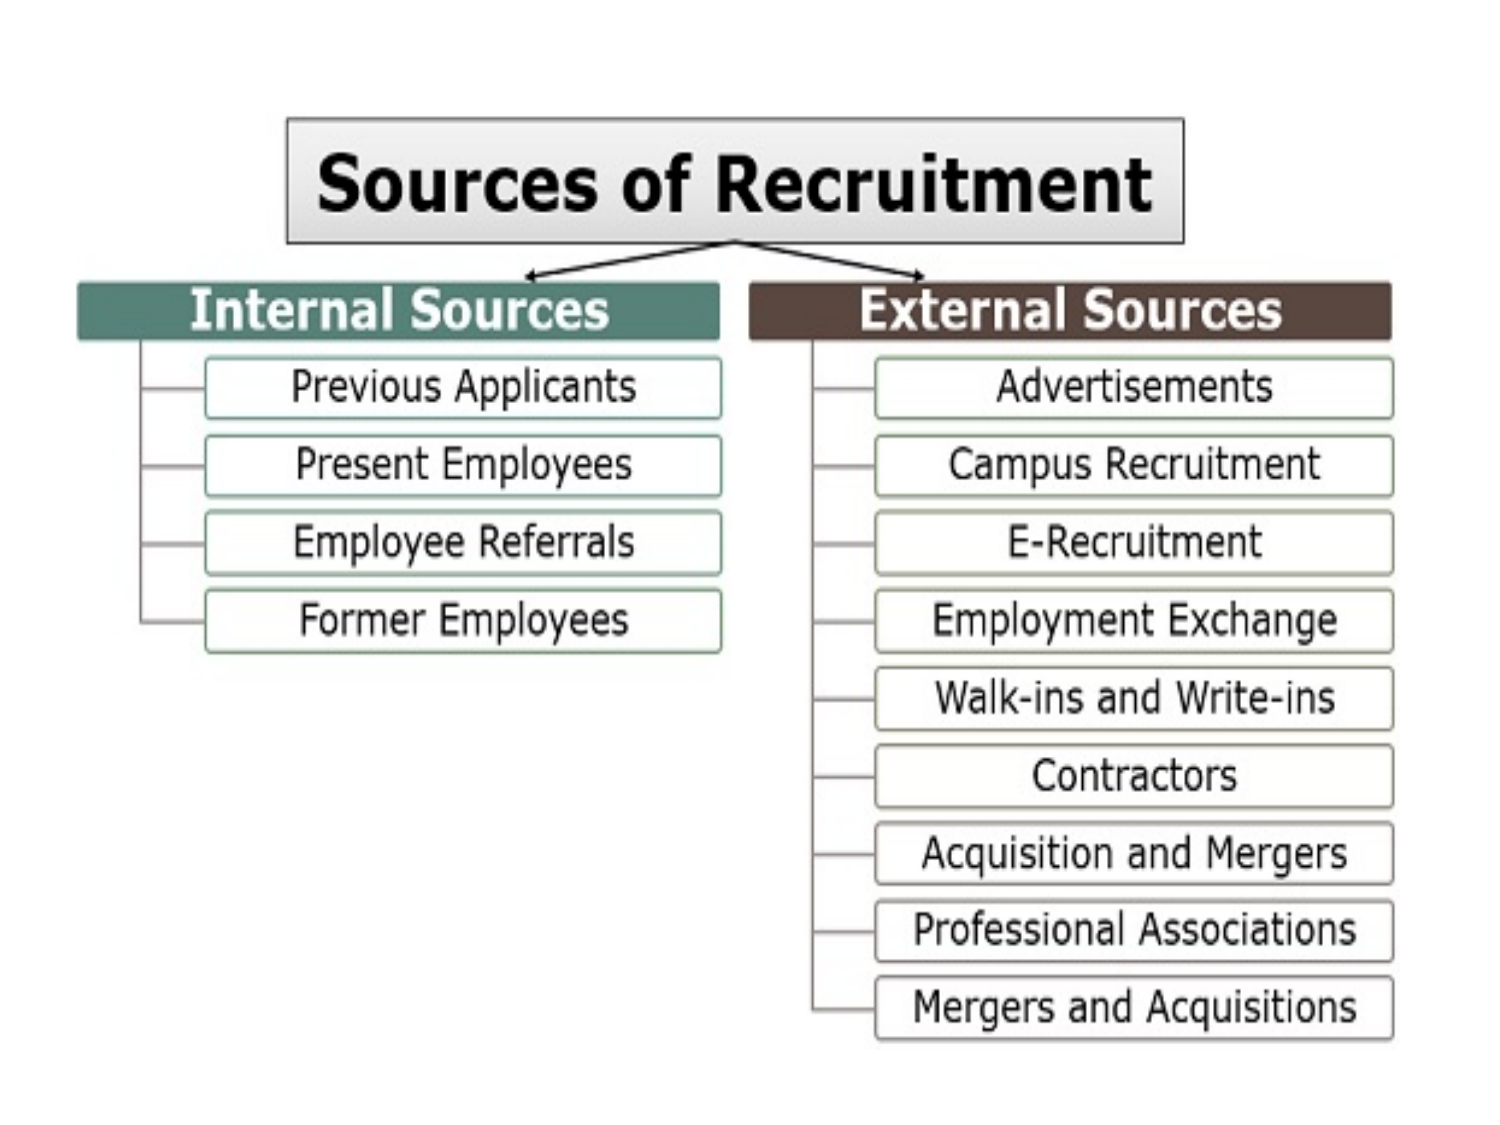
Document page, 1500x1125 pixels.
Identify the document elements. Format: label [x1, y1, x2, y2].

list [74, 112, 1401, 1051]
